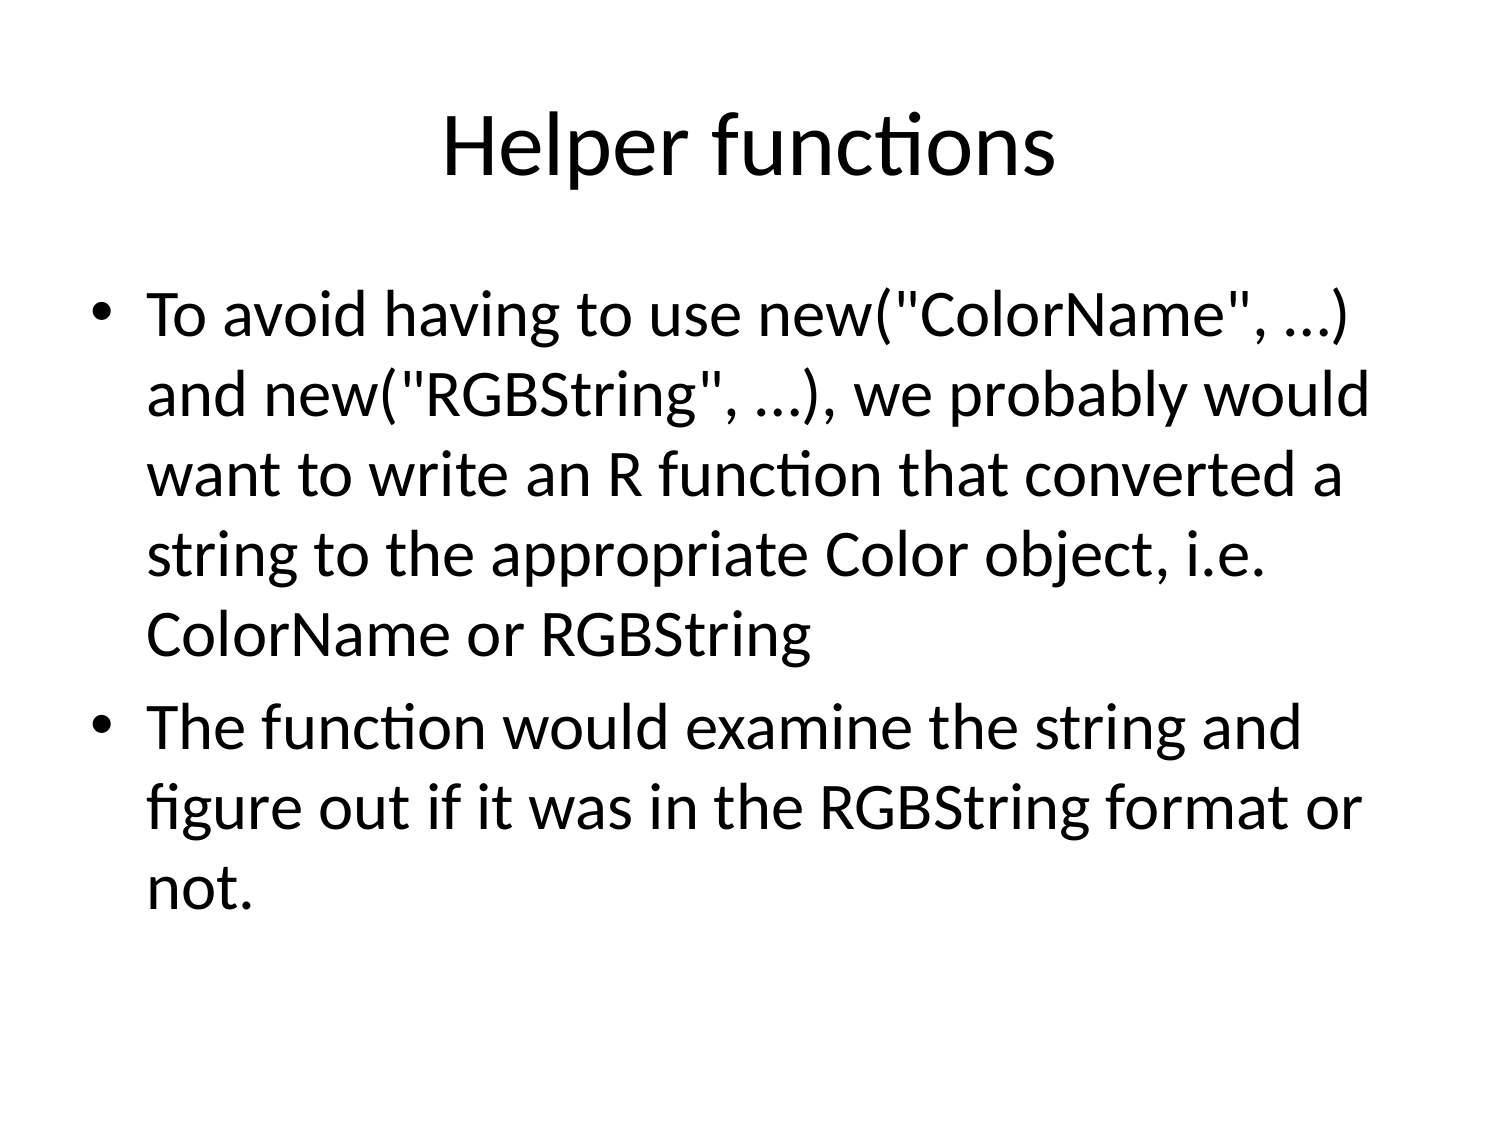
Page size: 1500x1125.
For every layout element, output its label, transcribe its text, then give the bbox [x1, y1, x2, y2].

list To avoid having to use new("ColorName", …) and new("RGBString", …), we probably would want to write an R function that converted a string to the appropriate Color object, i.e. ColorName or RGBString The function would examine the string and figure out if it was in the RGBString format or not. [75, 262, 1425, 1005]
title Helper functions [75, 45, 1425, 233]
